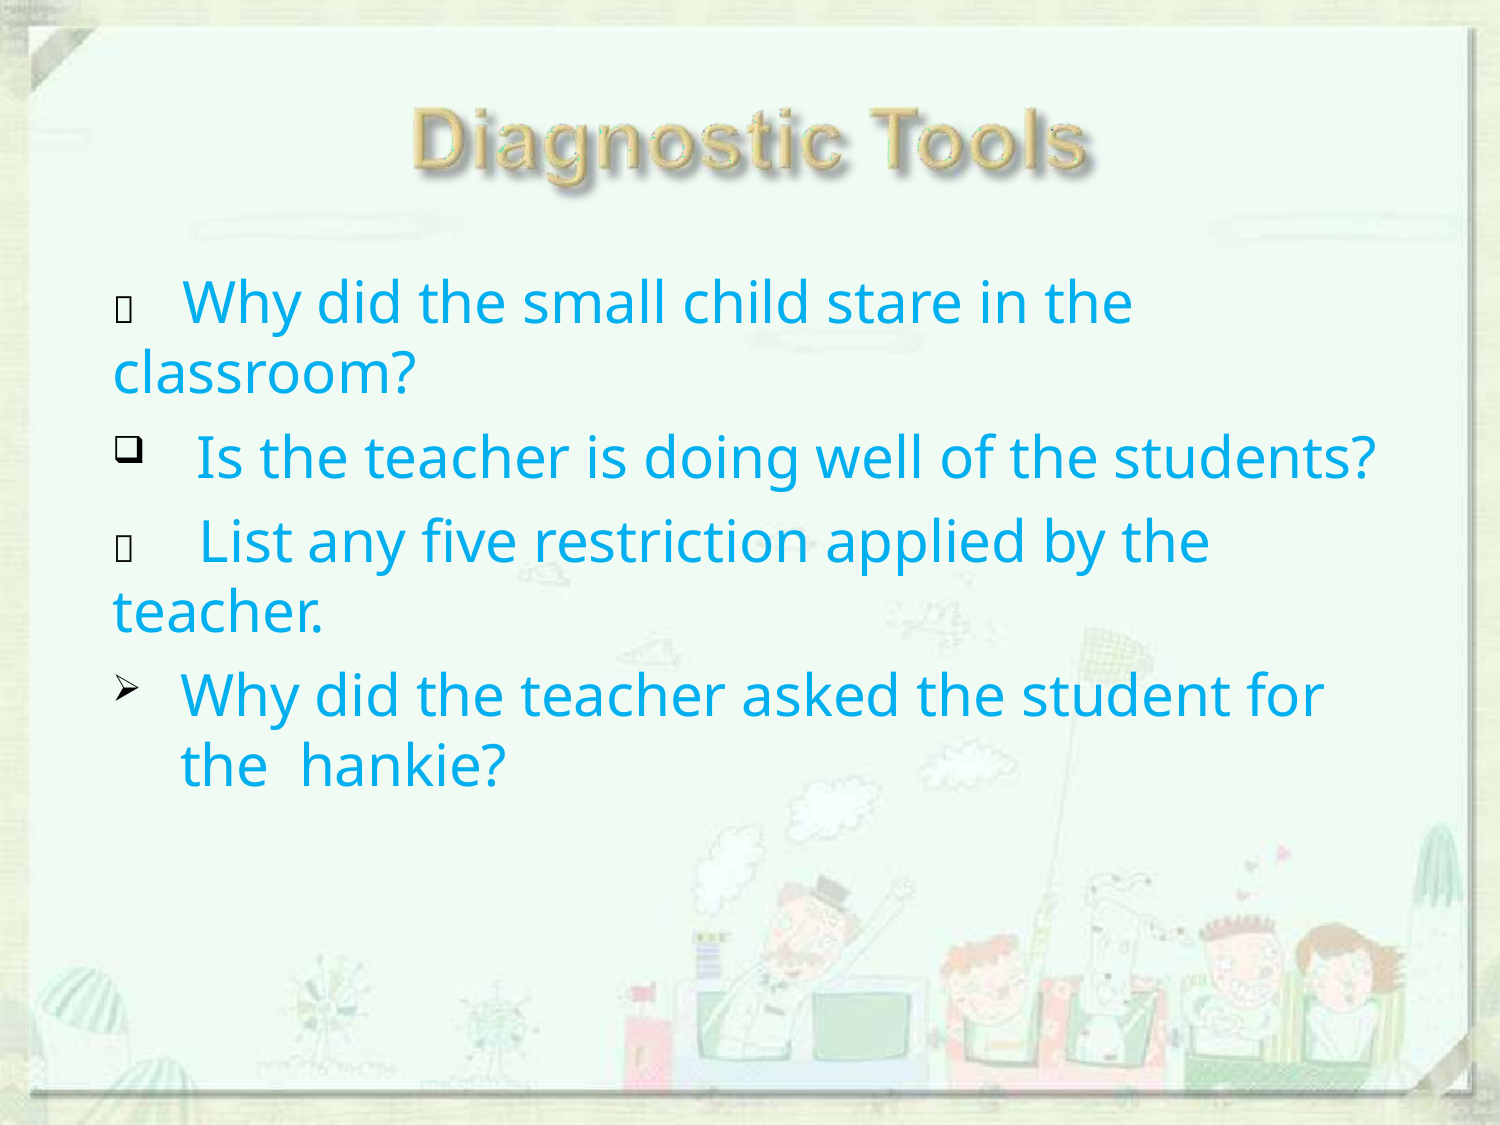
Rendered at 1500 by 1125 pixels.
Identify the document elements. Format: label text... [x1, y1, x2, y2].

text_box [348, 51, 1166, 214]
text_box [0, 0, 1500, 1125]
text_box  Why did the small child stare in the classroom? Is the teacher is doing well of the students?  List any five restriction applied by the teacher. Why did the teacher asked the student for the hankie? [110, 249, 1402, 798]
